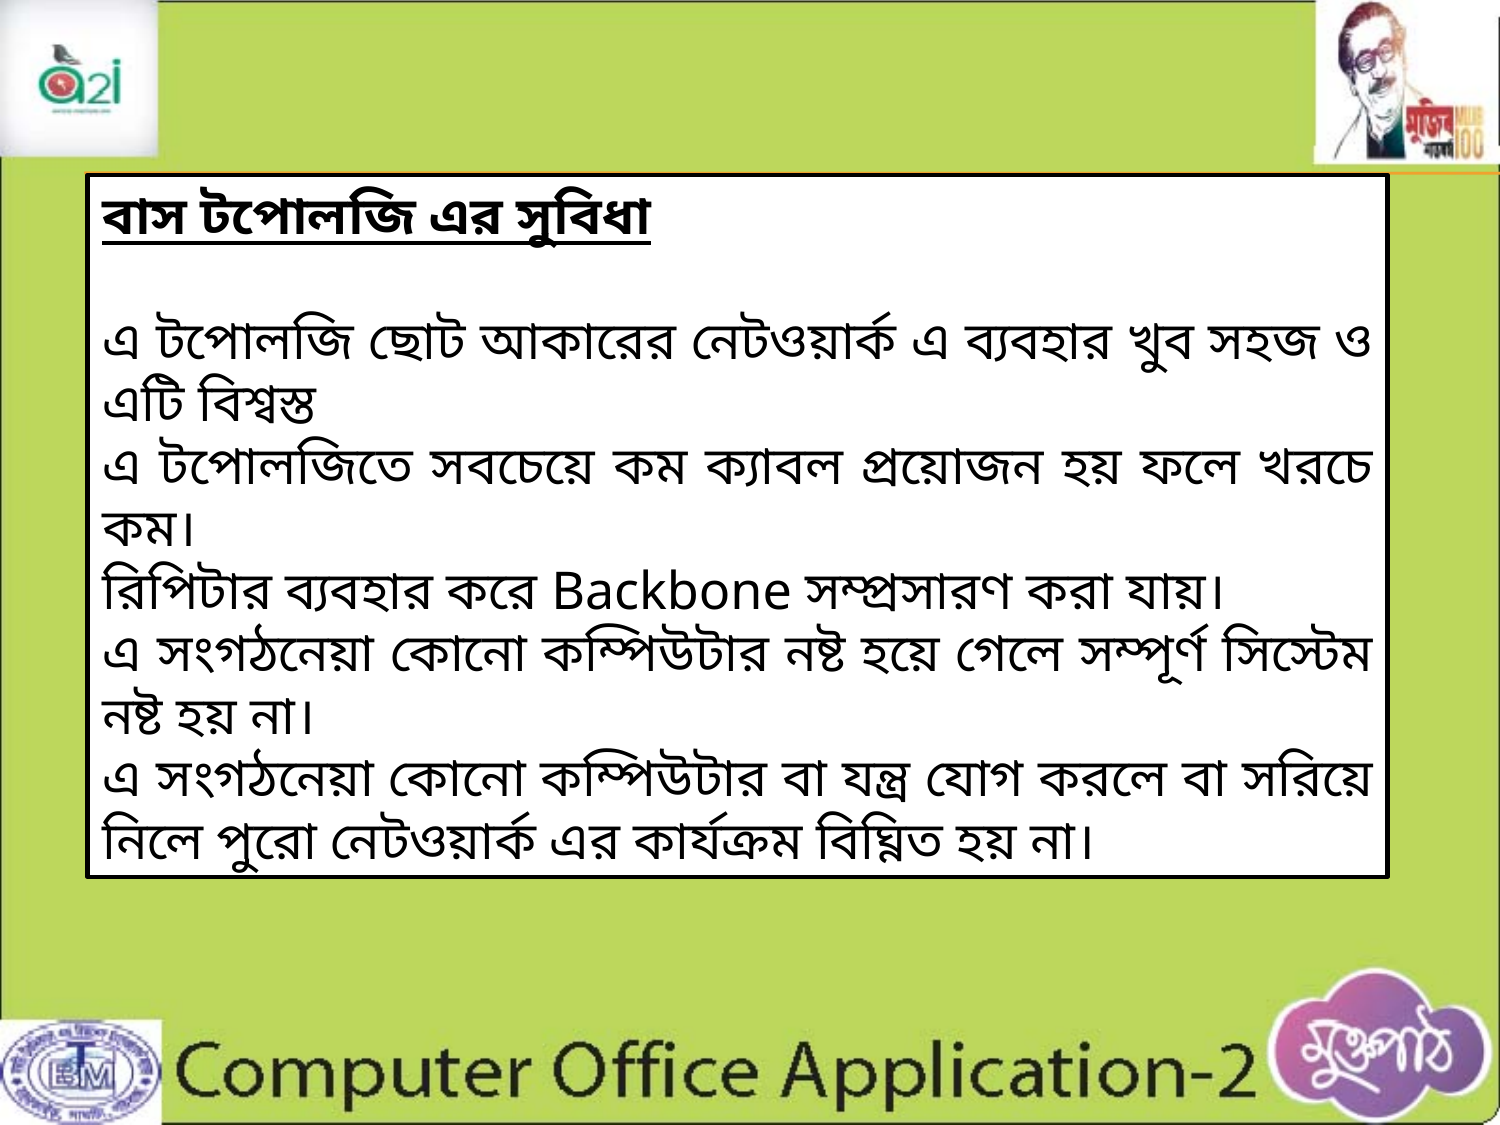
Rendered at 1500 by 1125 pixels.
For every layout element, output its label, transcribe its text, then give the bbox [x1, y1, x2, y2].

text_box বাস টপোলজি এর সুবিধা এ টপোলজি ছোট আকারের নেটওয়ার্ক এ ব্যবহার খুব সহজ ও এটি বিশ্বস্ত এ টপোলজিতে সবচেয়ে কম ক্যাবল প্রয়োজন হয় ফলে খরচে কম। রিপিটার ব্যবহার করে Backbone সম্প্রসারণ করা যায়। এ সংগঠনেয়া কোনো কম্পিউটার নষ্ট হয়ে গেলে সম্পূর্ণ সিস্টেম নষ্ট হয় না। এ সংগঠনেয়া কোনো কম্পিউটার বা যন্ত্র যোগ করলে বা সরিয়ে নিলে পুরো নেটওয়ার্ক এর কার্যক্রম বিঘ্নিত হয় না। [85, 173, 1390, 879]
picture [0, 0, 1500, 1125]
